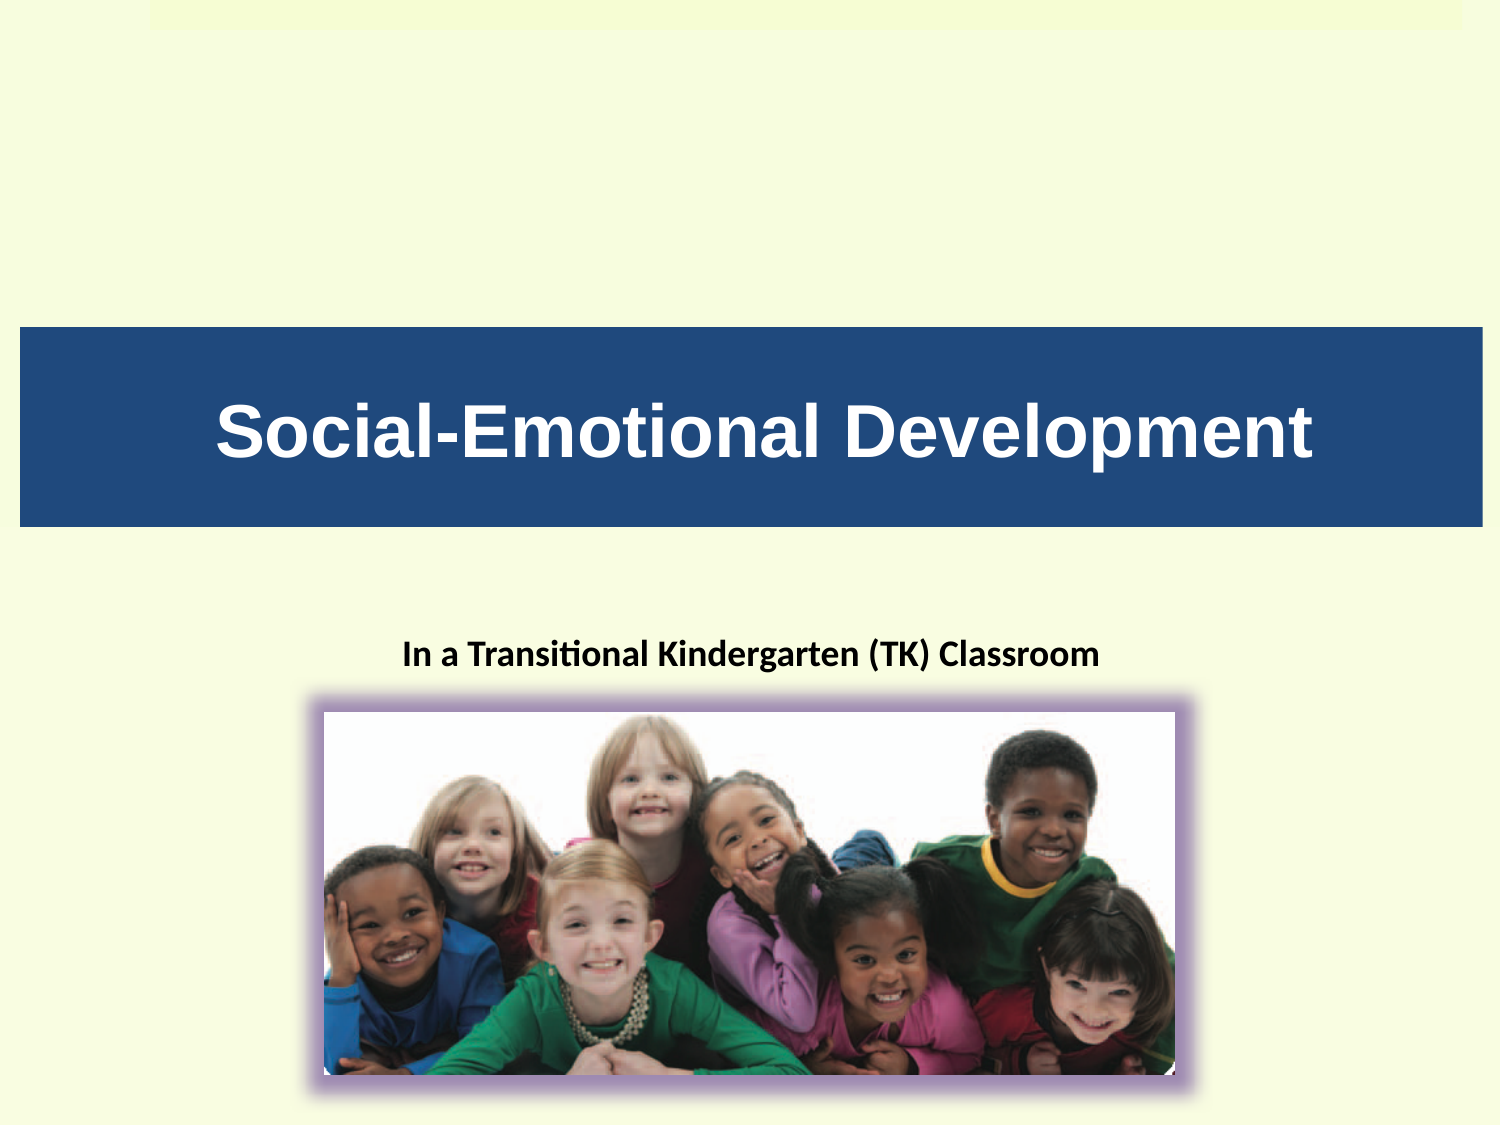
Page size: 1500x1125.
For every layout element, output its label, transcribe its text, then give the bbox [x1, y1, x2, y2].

subtitle In a Transitional Kindergarten (TK) Classroom [0, 527, 1500, 1125]
title Social-Emotional Development [20, 327, 1483, 527]
picture [324, 712, 1176, 1076]
